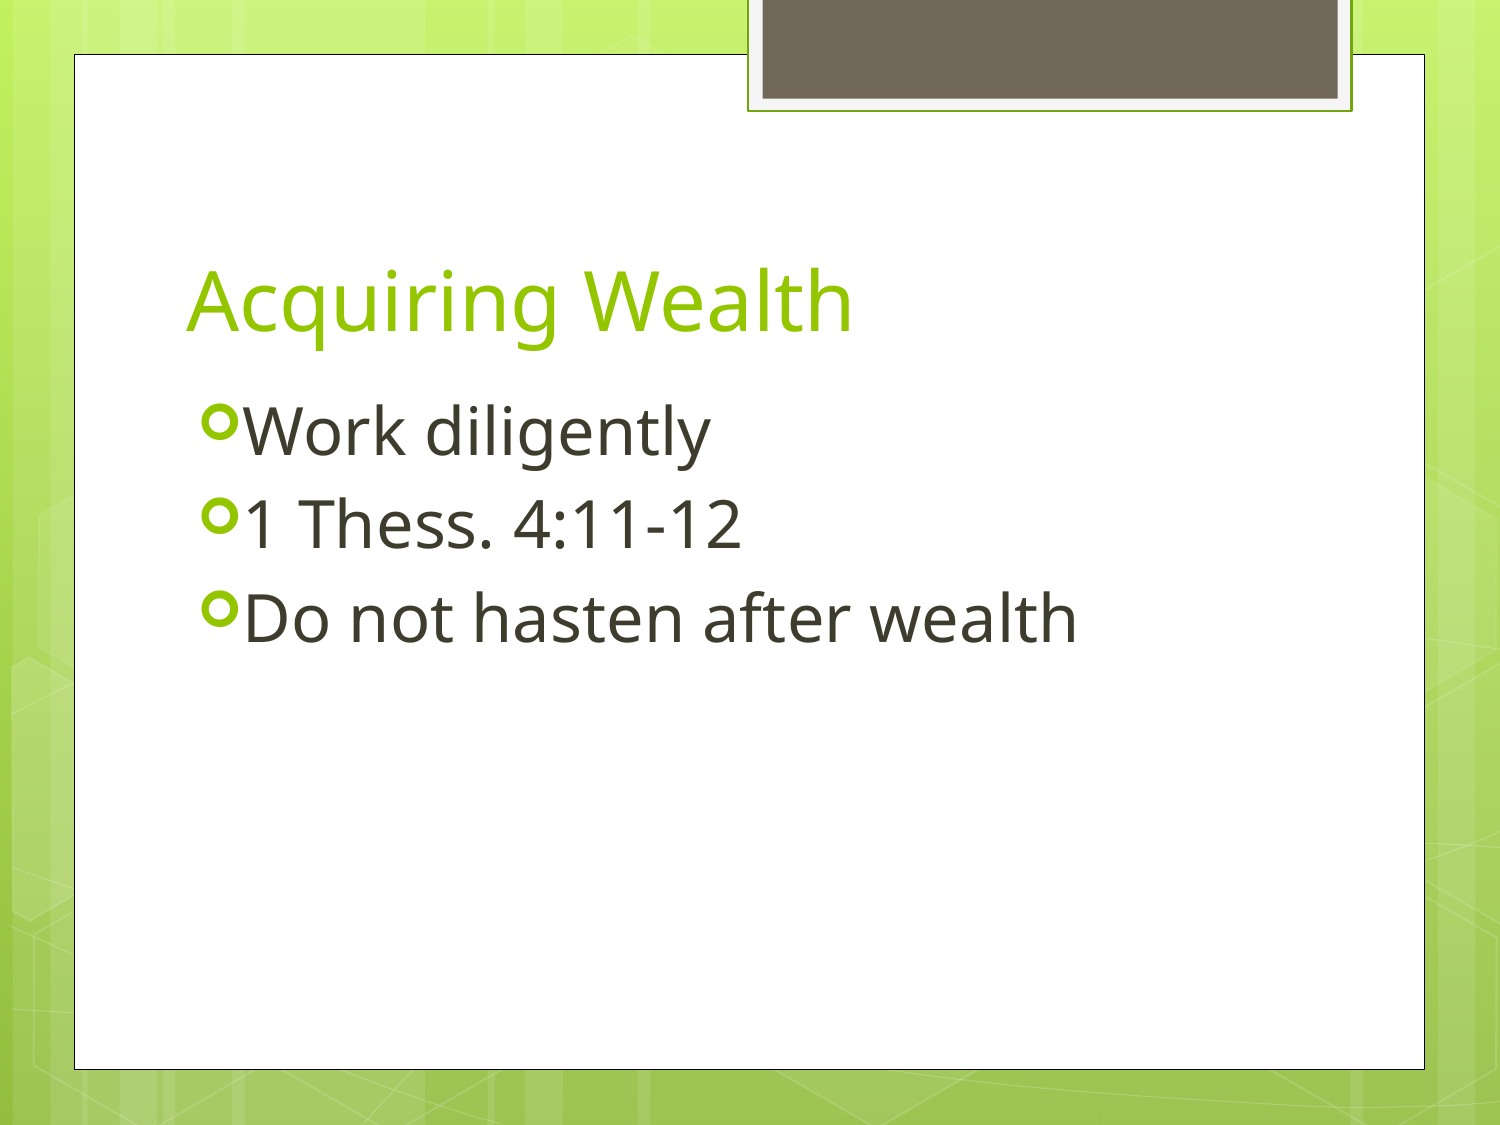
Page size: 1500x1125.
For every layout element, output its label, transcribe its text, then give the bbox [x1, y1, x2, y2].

title Acquiring Wealth [171, 168, 1324, 357]
list Work diligently 1 Thess. 4:11-12 Do not hasten after wealth [171, 381, 1283, 957]
